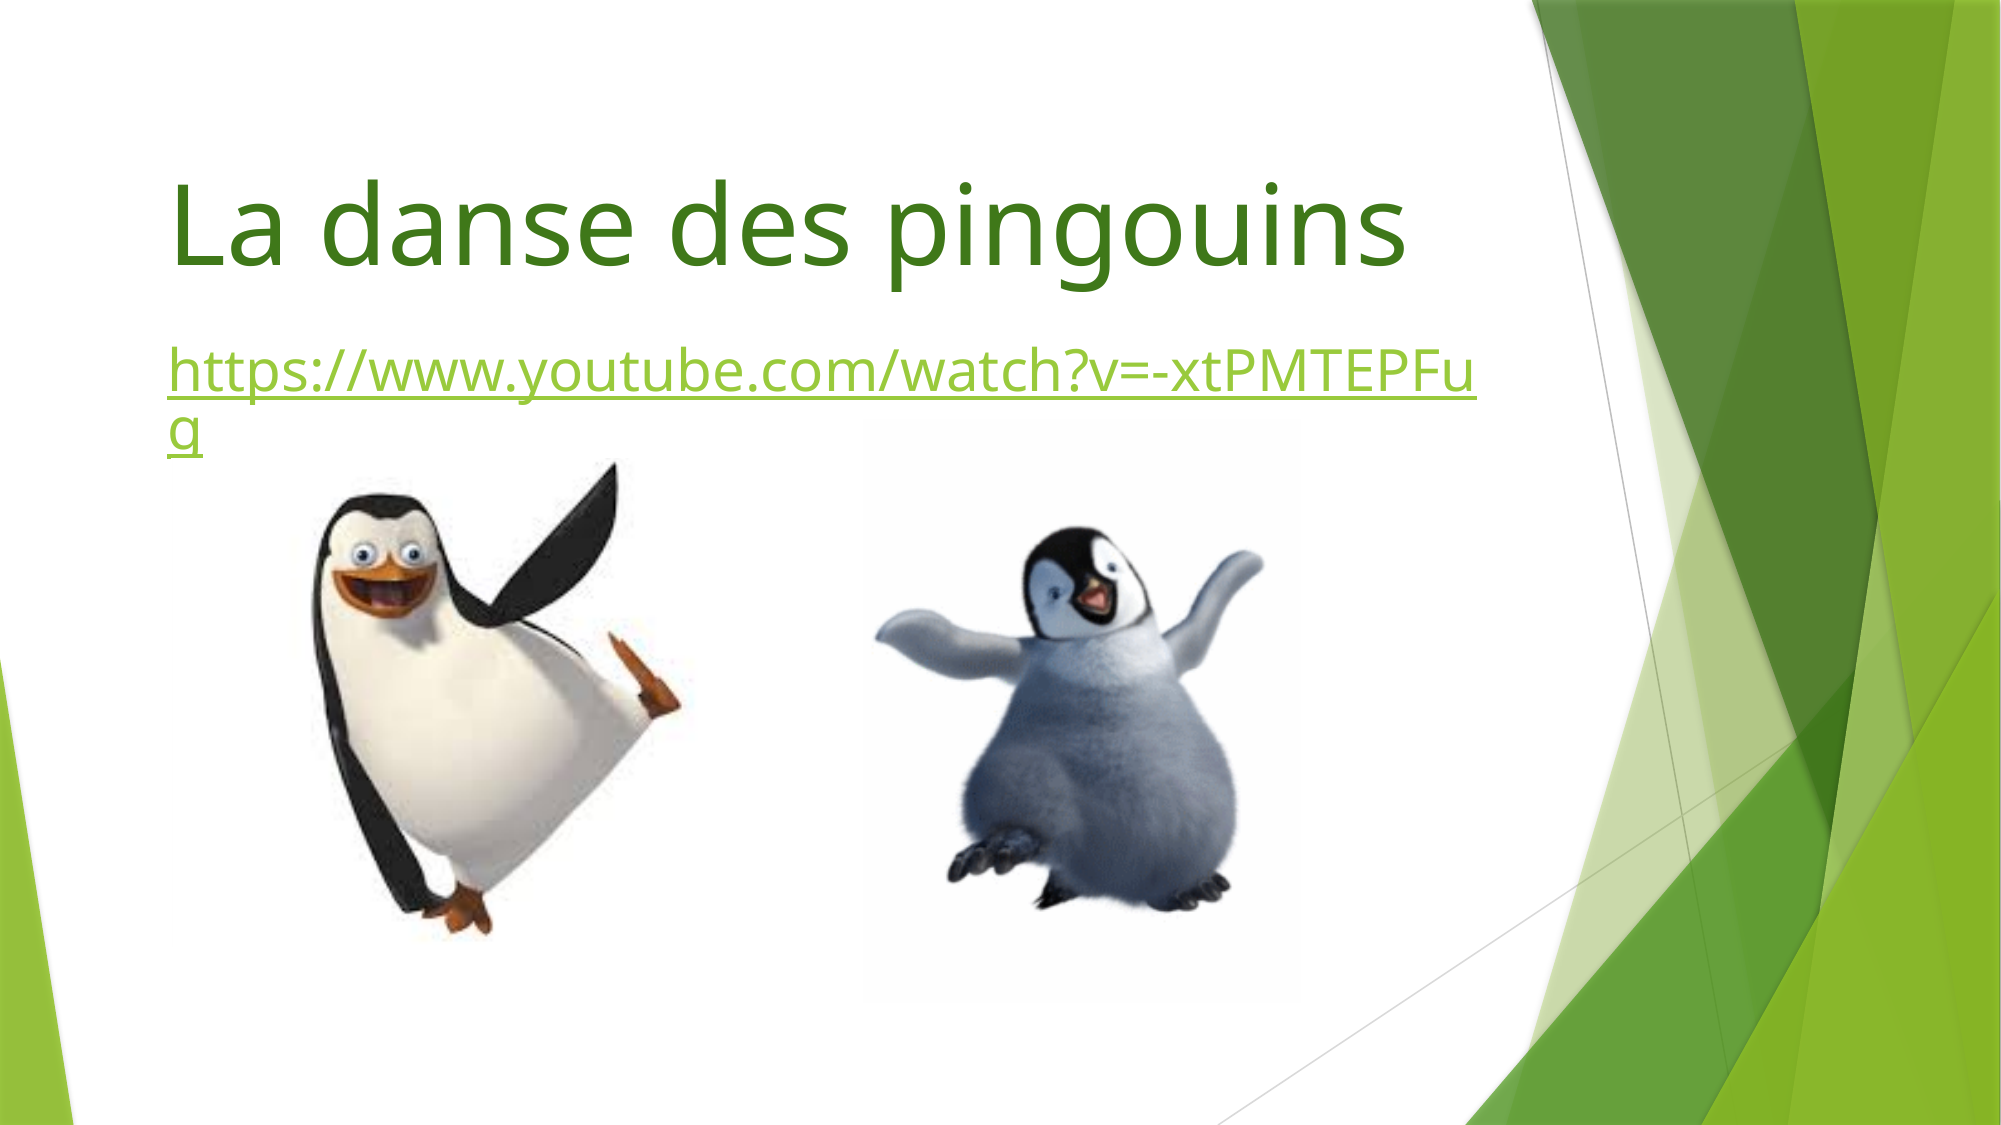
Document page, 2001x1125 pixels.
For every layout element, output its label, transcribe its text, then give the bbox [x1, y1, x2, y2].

text_box La danse des pingouins https://www.youtube.com/watch?v=-xtPMTEPFug [152, 145, 1493, 465]
picture [170, 458, 824, 948]
picture [862, 418, 1301, 1004]
